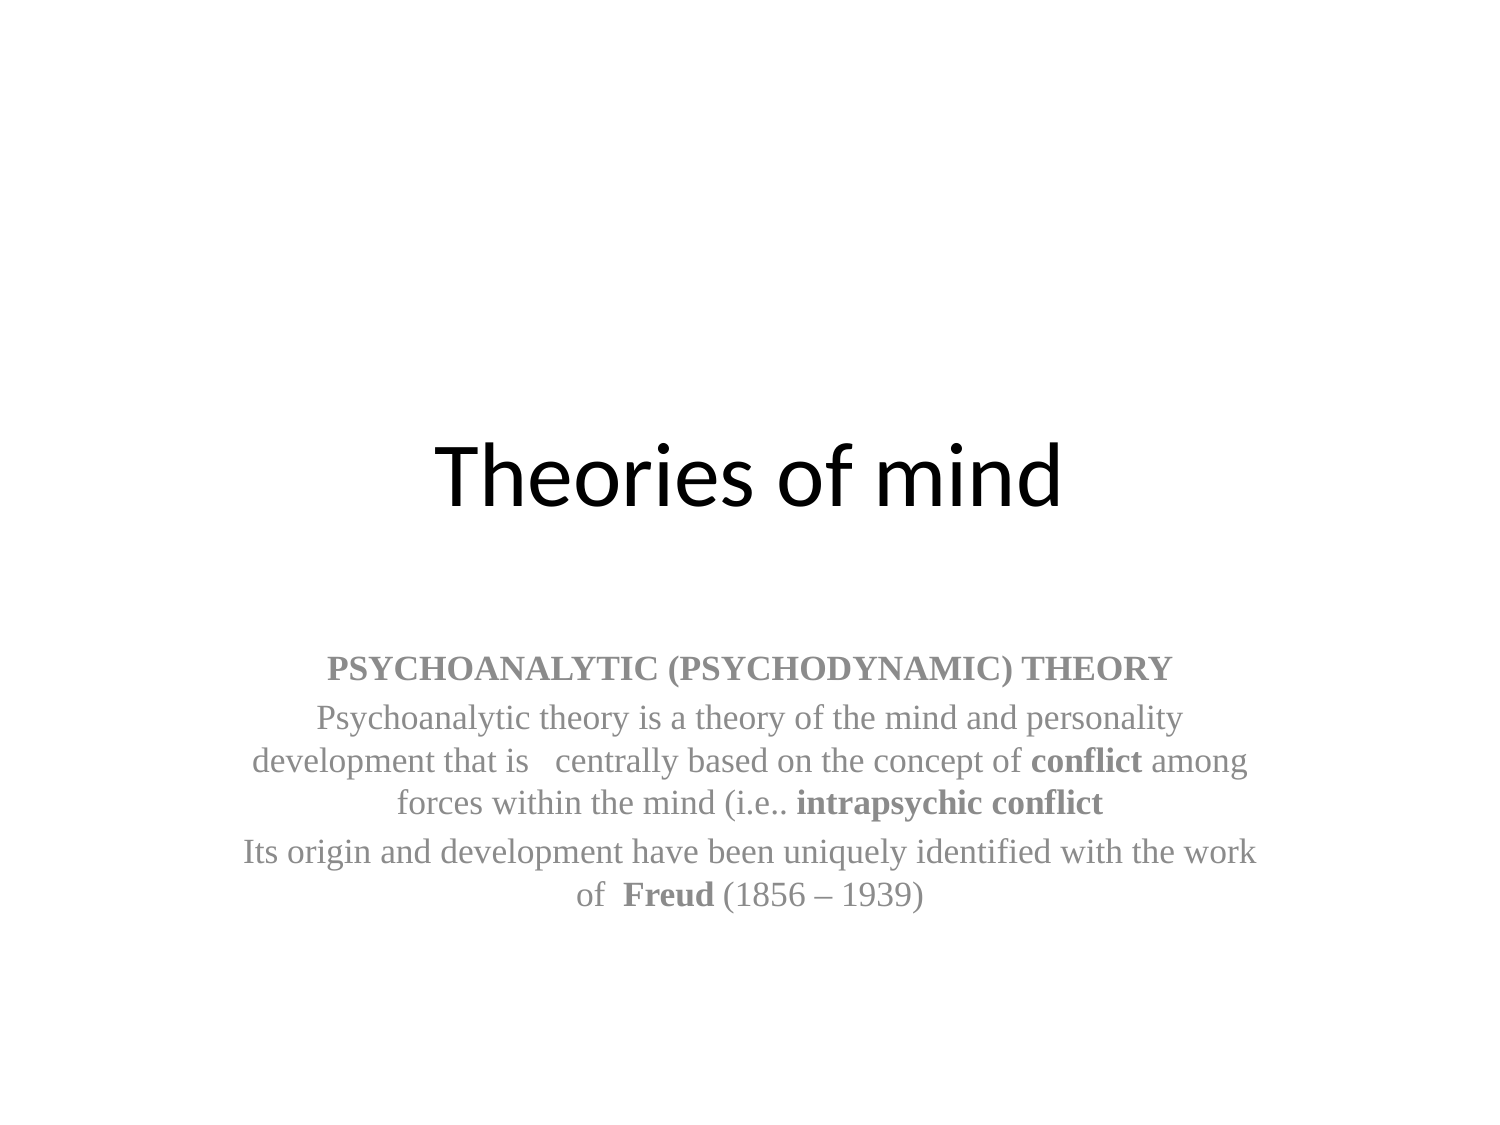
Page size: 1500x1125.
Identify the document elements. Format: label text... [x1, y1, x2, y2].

title Theories of mind [112, 349, 1388, 591]
subtitle PSYCHOANALYTIC (PSYCHODYNAMIC) THEORY Psychoanalytic theory is a theory of the mind and personality development that is centrally based on the concept of conflict among forces within the mind (i.e.. intrapsychic conflict Its origin and development have been uniquely identified with the work of Freud (1856 – 1939) [225, 637, 1275, 925]
